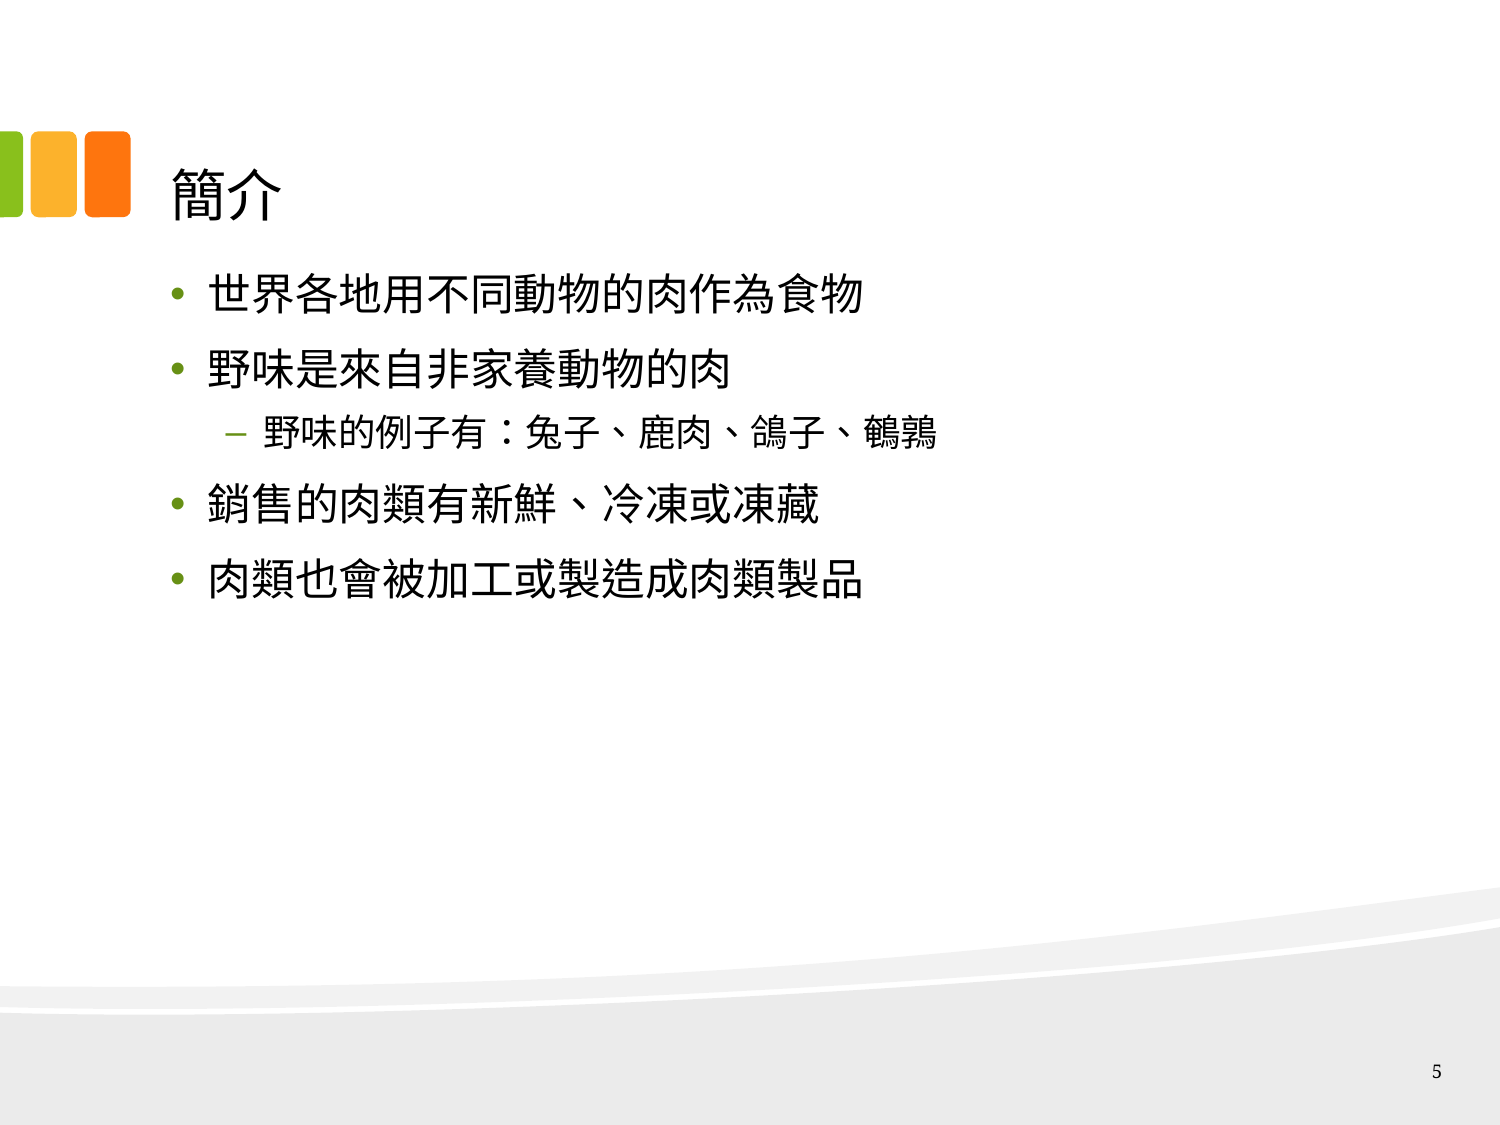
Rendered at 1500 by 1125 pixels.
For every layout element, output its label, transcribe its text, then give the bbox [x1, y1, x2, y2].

title 簡介 [150, 24, 1350, 238]
slide_number 5 [1362, 1057, 1463, 1088]
list 世界各地用不同動物的肉作為食物 野味是來自非家養動物的肉 野味的例子有：兔子、鹿肉、鴿子、鵪鶉 銷售的肉類有新鮮、冷凍或凍藏 肉類也會被加工或製造成肉類製品 [150, 262, 1350, 1013]
